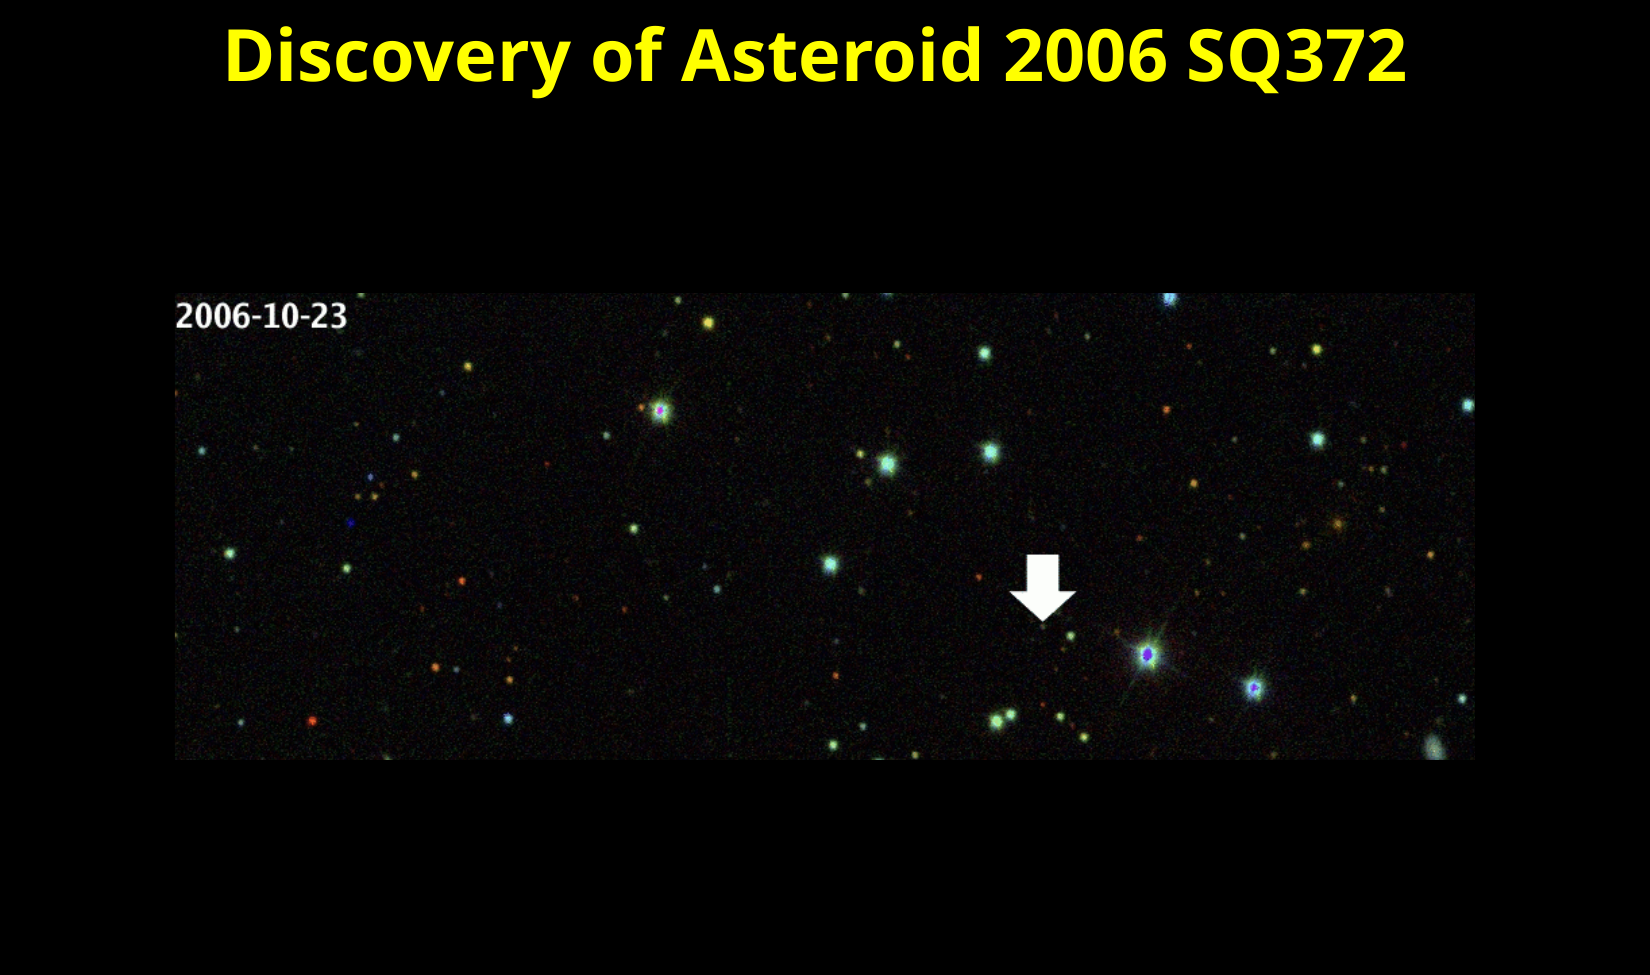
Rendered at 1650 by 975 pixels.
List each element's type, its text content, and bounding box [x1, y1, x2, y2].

title Discovery of Asteroid 2006 SQ372 [174, 0, 1475, 106]
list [174, 292, 1476, 760]
